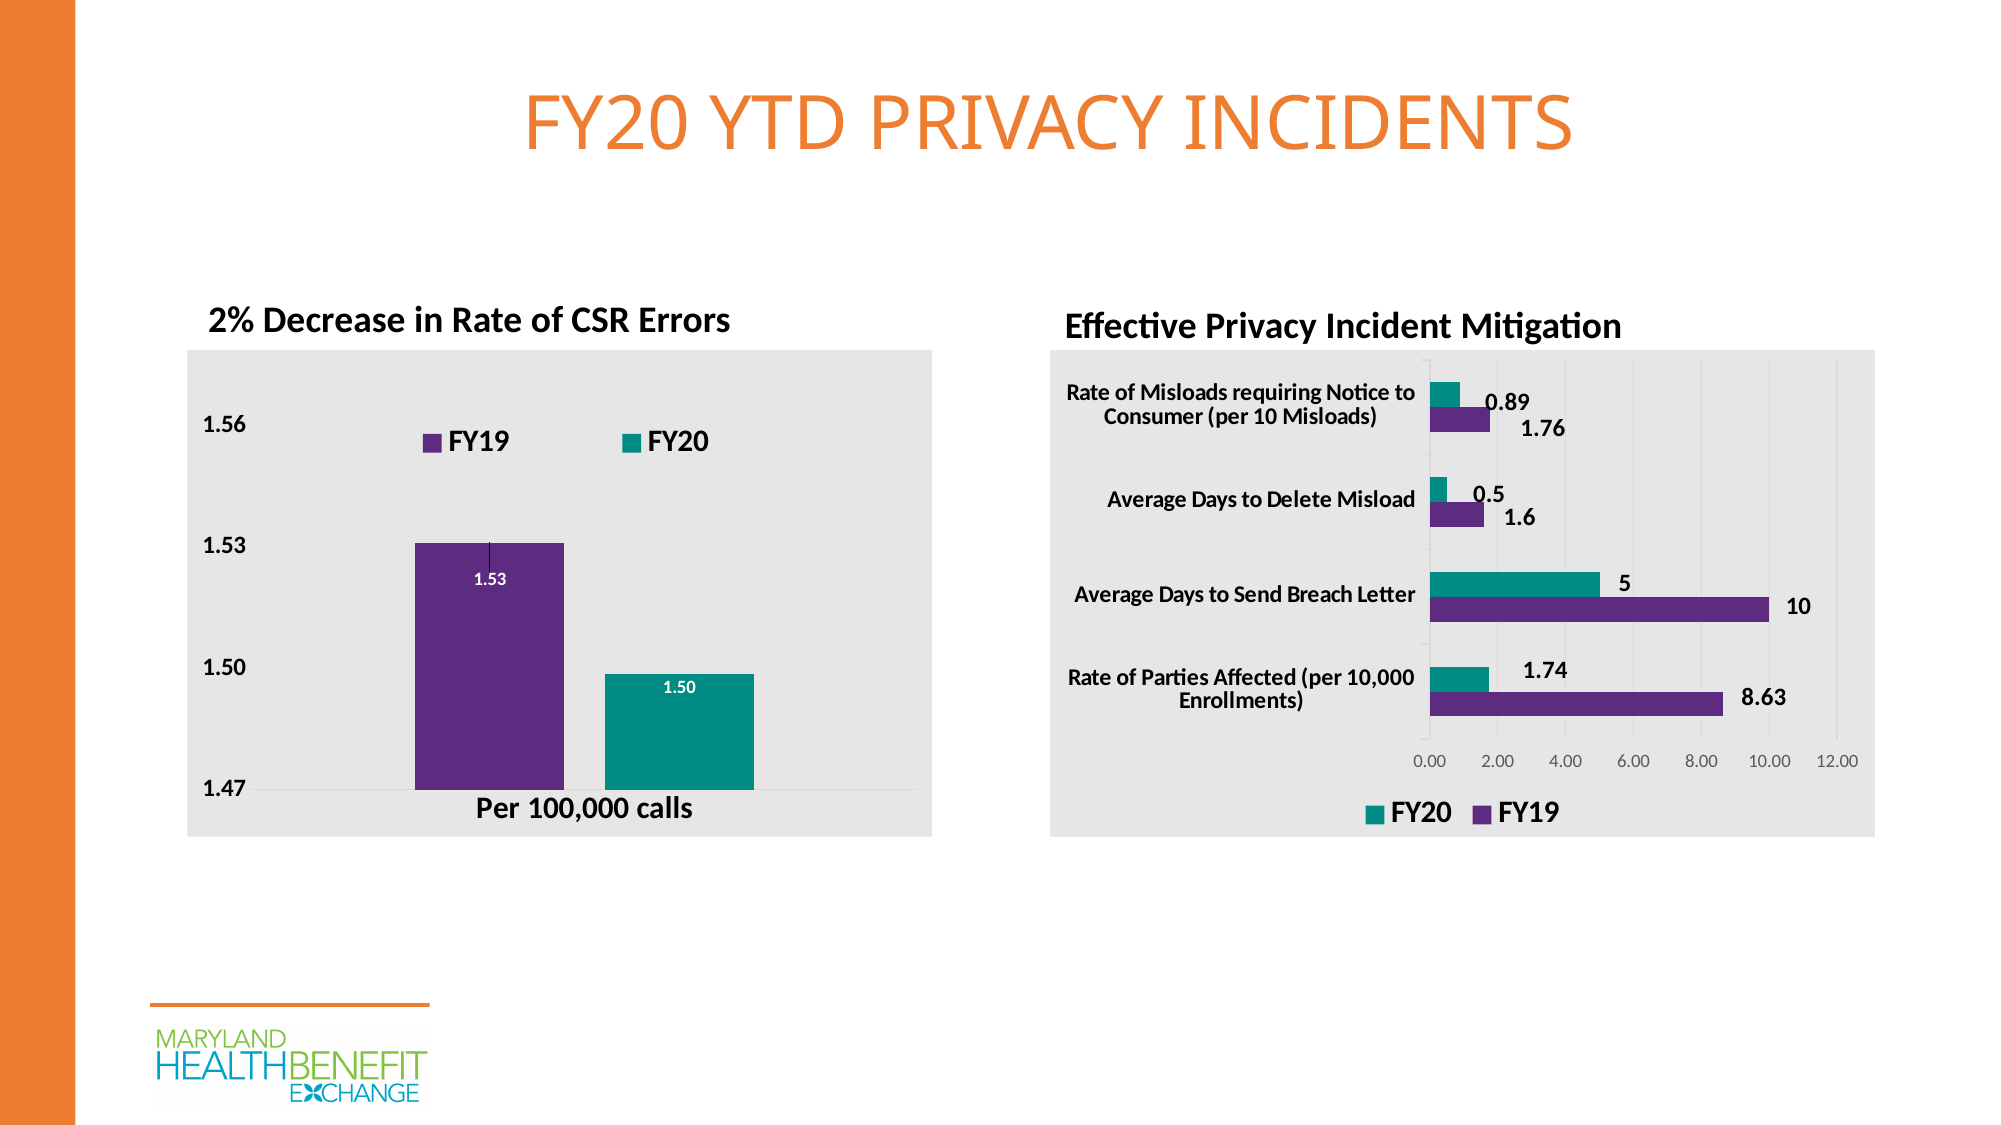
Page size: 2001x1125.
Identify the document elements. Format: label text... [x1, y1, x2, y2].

title FY20 YTD PRIVACY INCIDENTS [507, 59, 1669, 173]
text_box Effective Privacy Incident Mitigation [1050, 293, 1652, 350]
picture [152, 1023, 430, 1109]
chart [1050, 350, 1875, 837]
chart [187, 349, 933, 837]
text_box 2% Decrease in Rate of CSR Errors [193, 288, 785, 348]
